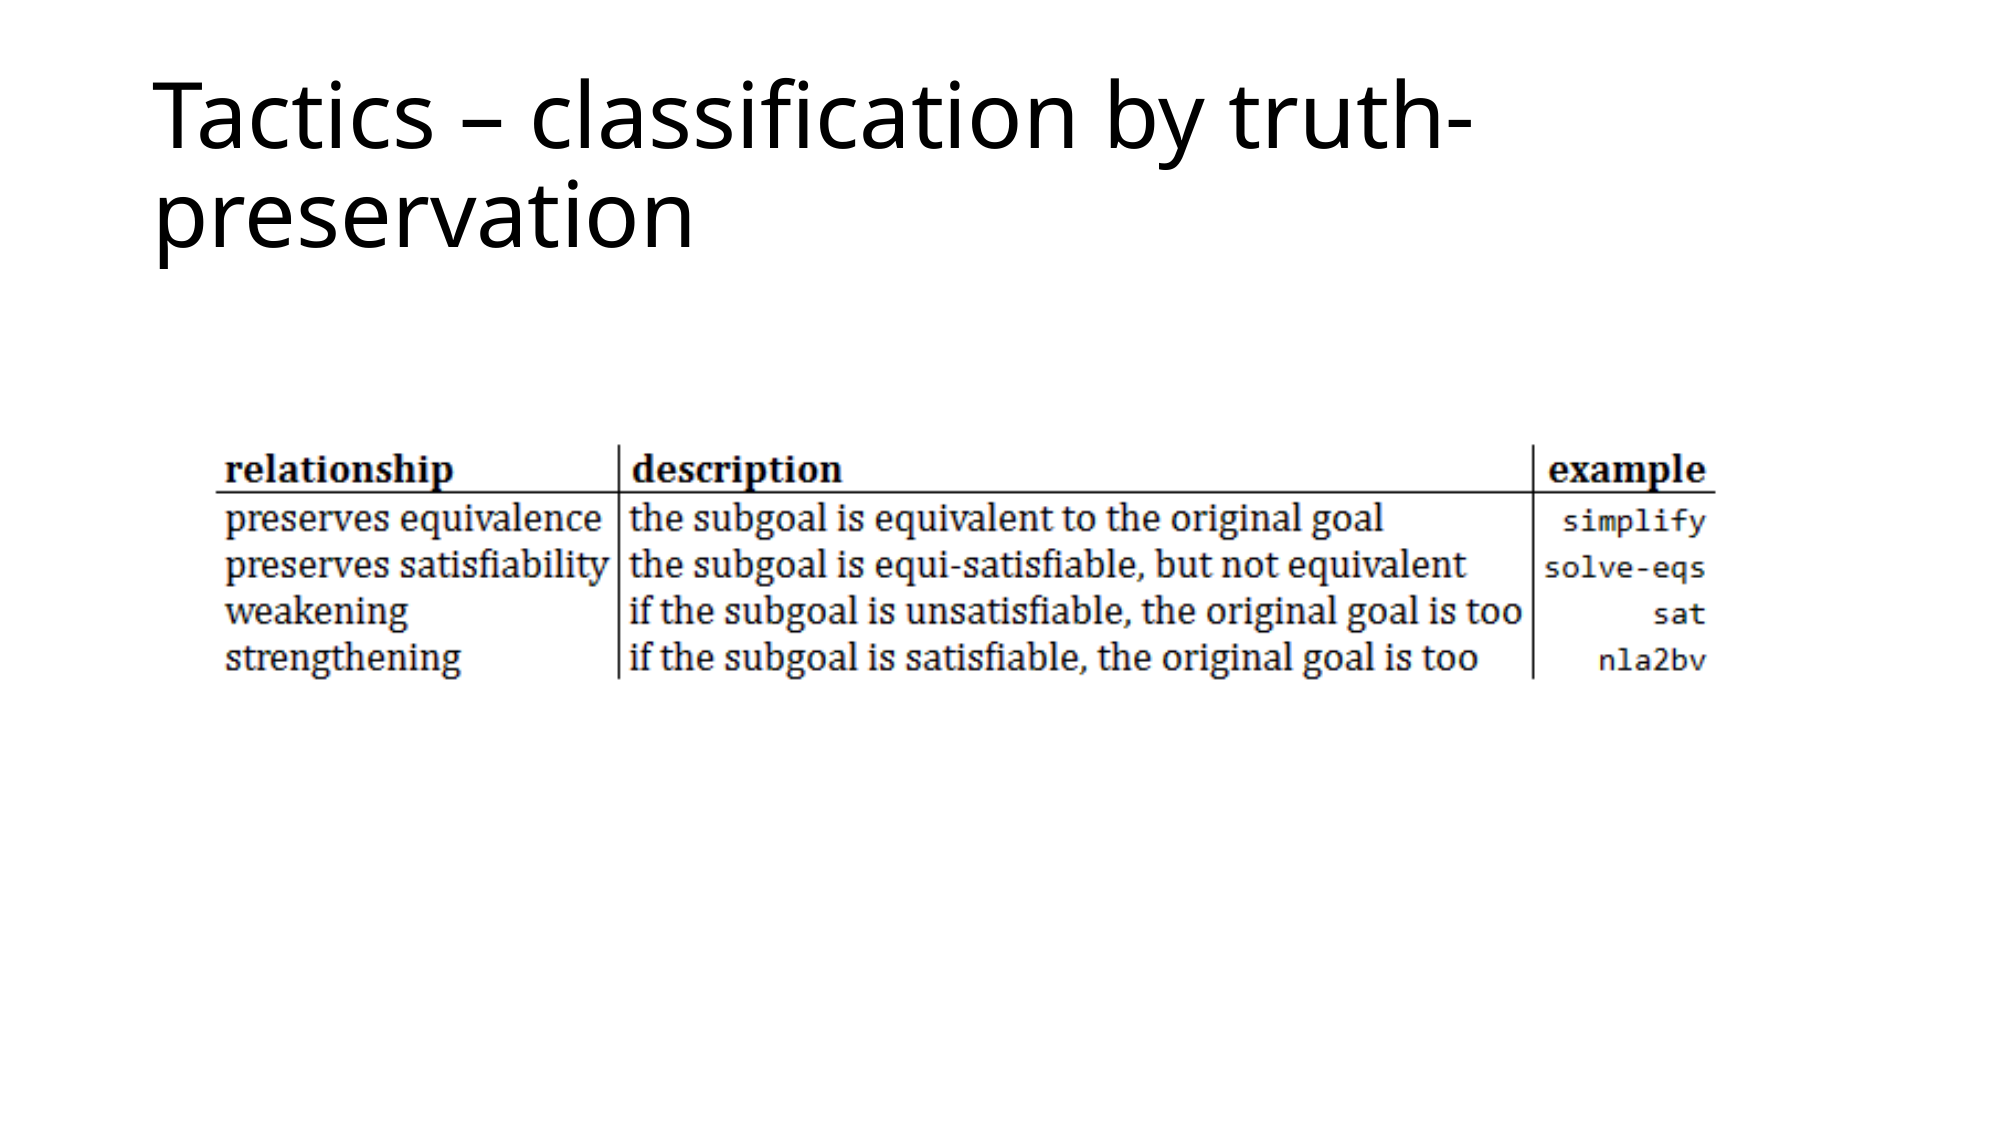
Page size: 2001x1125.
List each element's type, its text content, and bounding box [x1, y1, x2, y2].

title Tactics – classification by truth-preservation [137, 59, 1863, 278]
picture [137, 421, 1917, 704]
